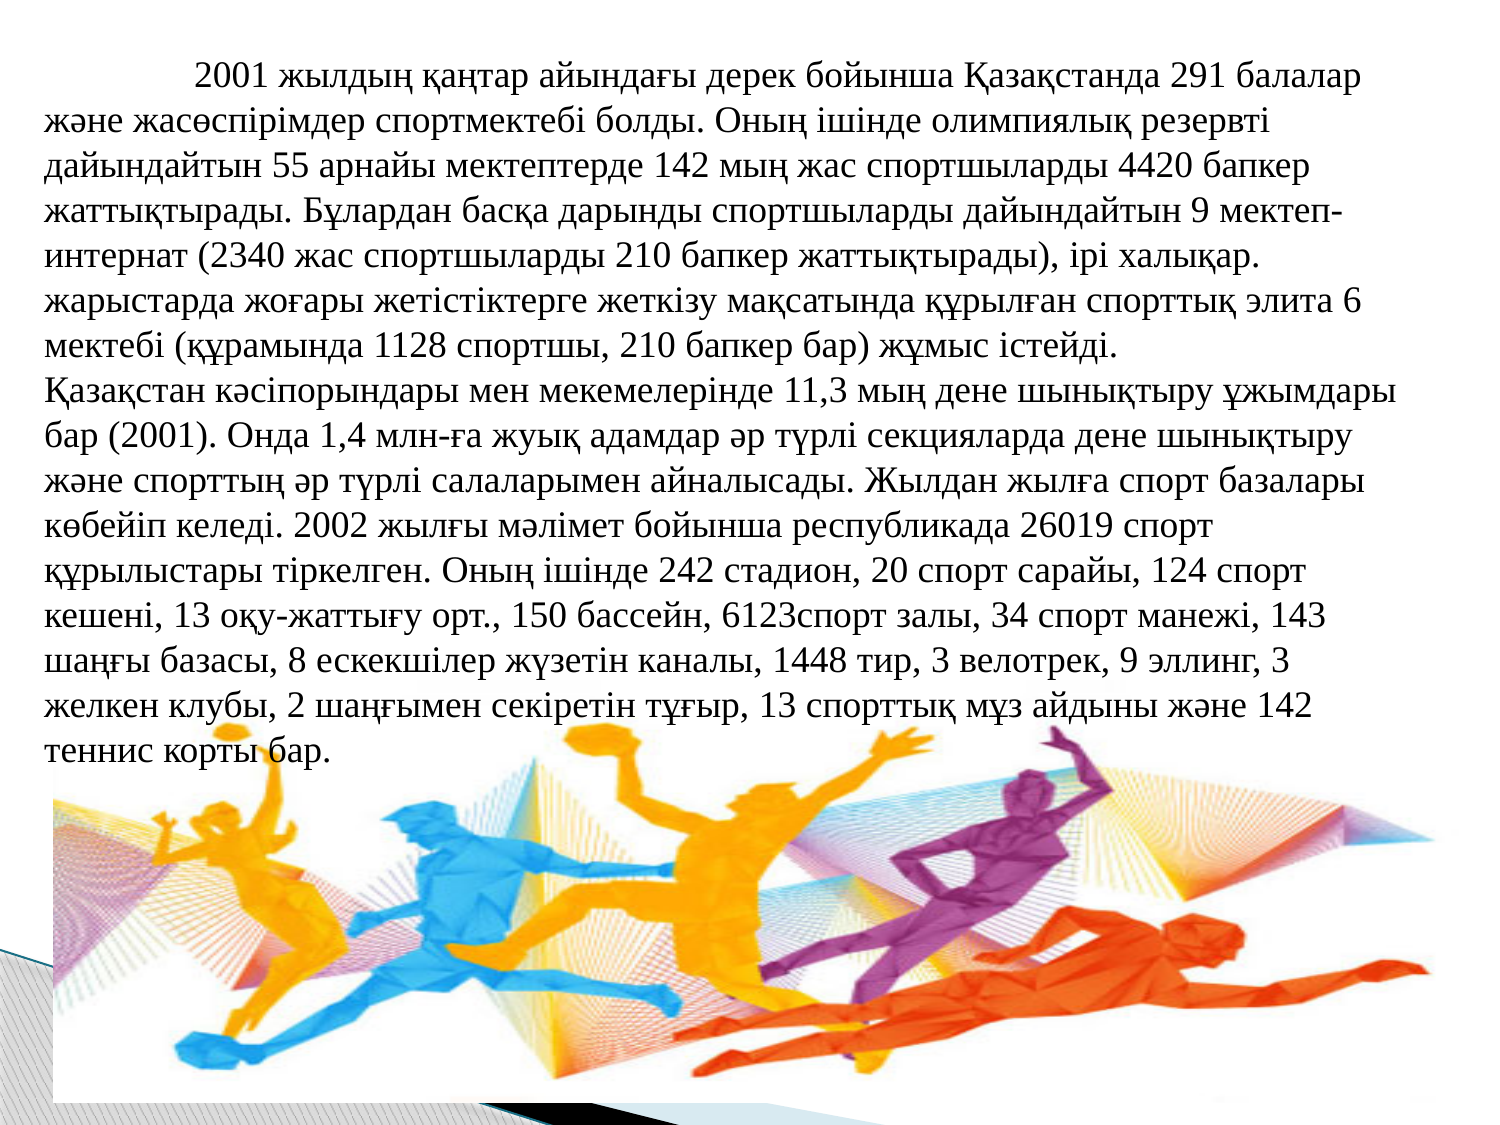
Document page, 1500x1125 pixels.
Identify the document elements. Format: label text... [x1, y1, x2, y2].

picture [52, 680, 1459, 1103]
text_box 2001 жылдың қаңтар айындағы дерек бойынша Қазақстанда 291 балалар және жасөспірімдер спортмектебі болды. Оның ішінде олимпиялық резервті дайындайтын 55 арнайы мектептерде 142 мың жас спортшыларды 4420 бапкер жаттықтырады. Бұлардан басқа дарынды спортшыларды дайындайтын 9 мектеп-интернат (2340 жас спортшыларды 210 бапкер жаттықтырады), ірі халықар. жарыстарда жоғары жетістіктерге жеткізу мақсатында құрылған спорттық элита 6 мектебі (құрамында 1128 спортшы, 210 бапкер бар) жұмыс істейді. Қазақстан кәсіпорындары мен мекемелерінде 11,3 мың дене шынықтыру ұжымдары бар (2001). Онда 1,4 млн-ға жуық адамдар әр түрлі секцияларда дене шынықтыру және спорттың әр түрлі салаларымен айналысады. Жылдан жылға спорт базалары көбейіп келеді. 2002 жылғы мәлімет бойынша республикада 26019 спорт құрылыстары тіркелген. Оның ішінде 242 стадион, 20 спорт сарайы, 124 спорт кешені, 13 оқу-жаттығу орт., 150 бассейн, 6123спорт залы, 34 спорт манежі, 143 шаңғы базасы, 8 ескекшілер жүзетін каналы, 1448 тир, 3 велотрек, 9 эллинг, 3 желкен клубы, 2 шаңғымен секіретін тұғыр, 13 спорттық мұз айдыны және 142 теннис корты бар. [29, 42, 1424, 778]
